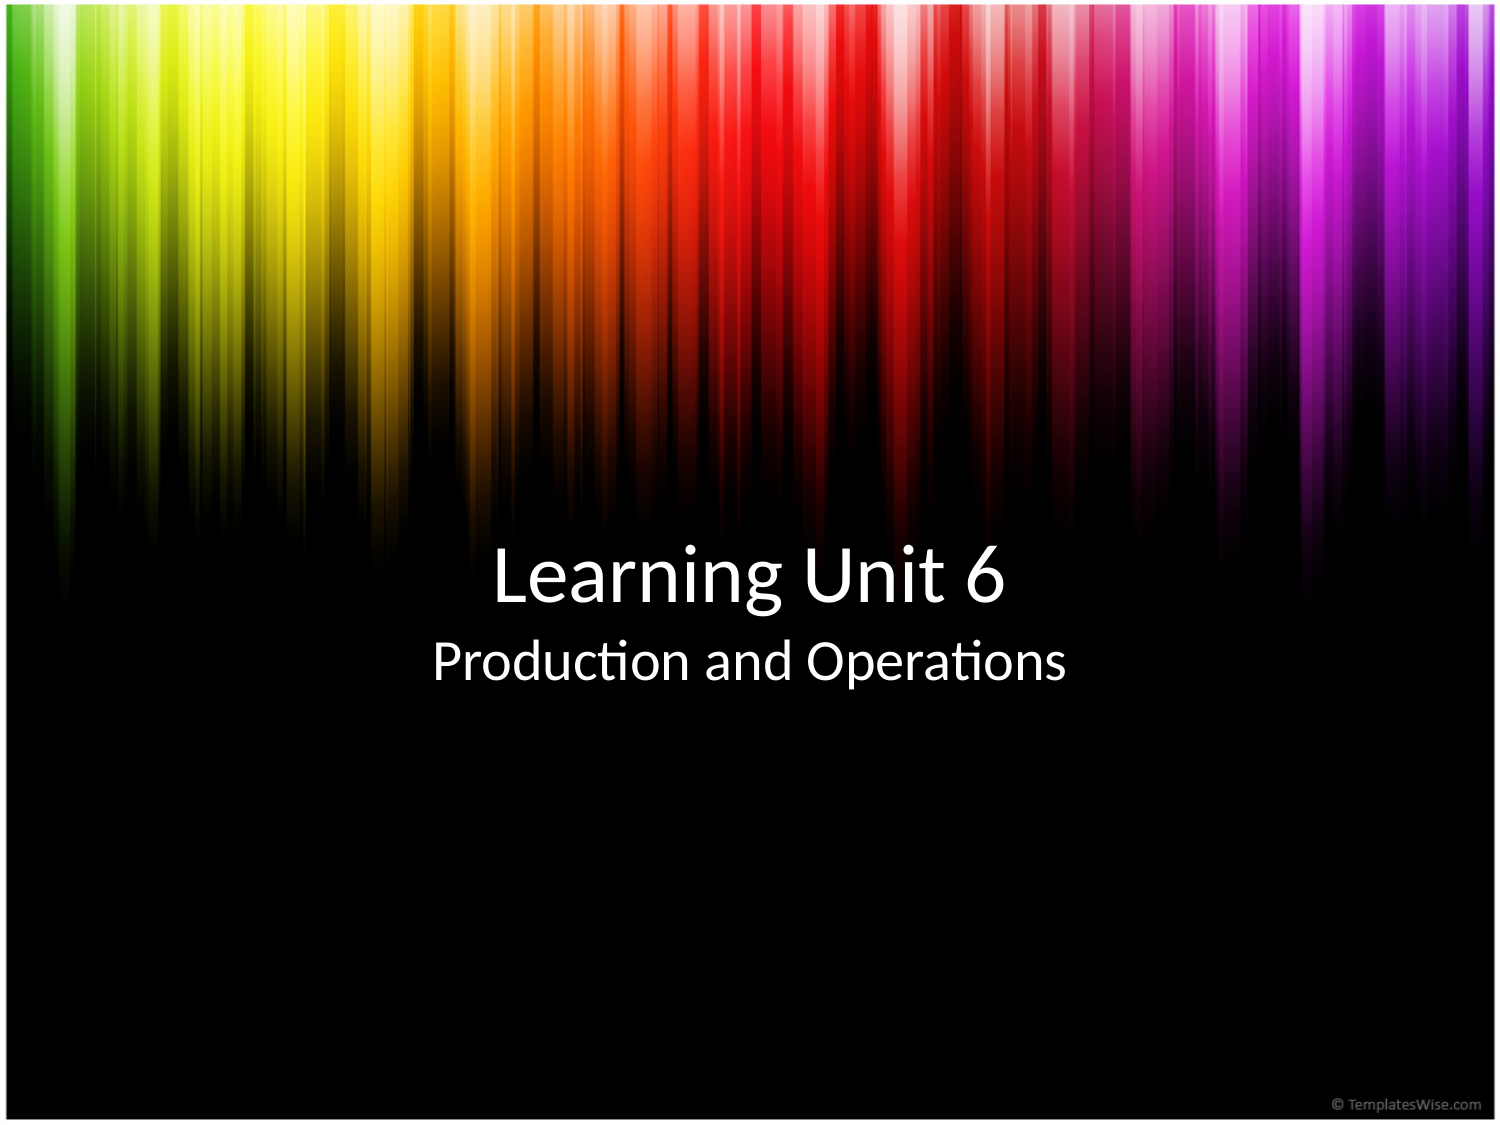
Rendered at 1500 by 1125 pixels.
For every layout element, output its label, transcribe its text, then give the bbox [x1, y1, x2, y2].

picture [0, 0, 1500, 1125]
title Learning Unit 6 [112, 448, 1388, 691]
subtitle Production and Operations [224, 614, 1276, 903]
